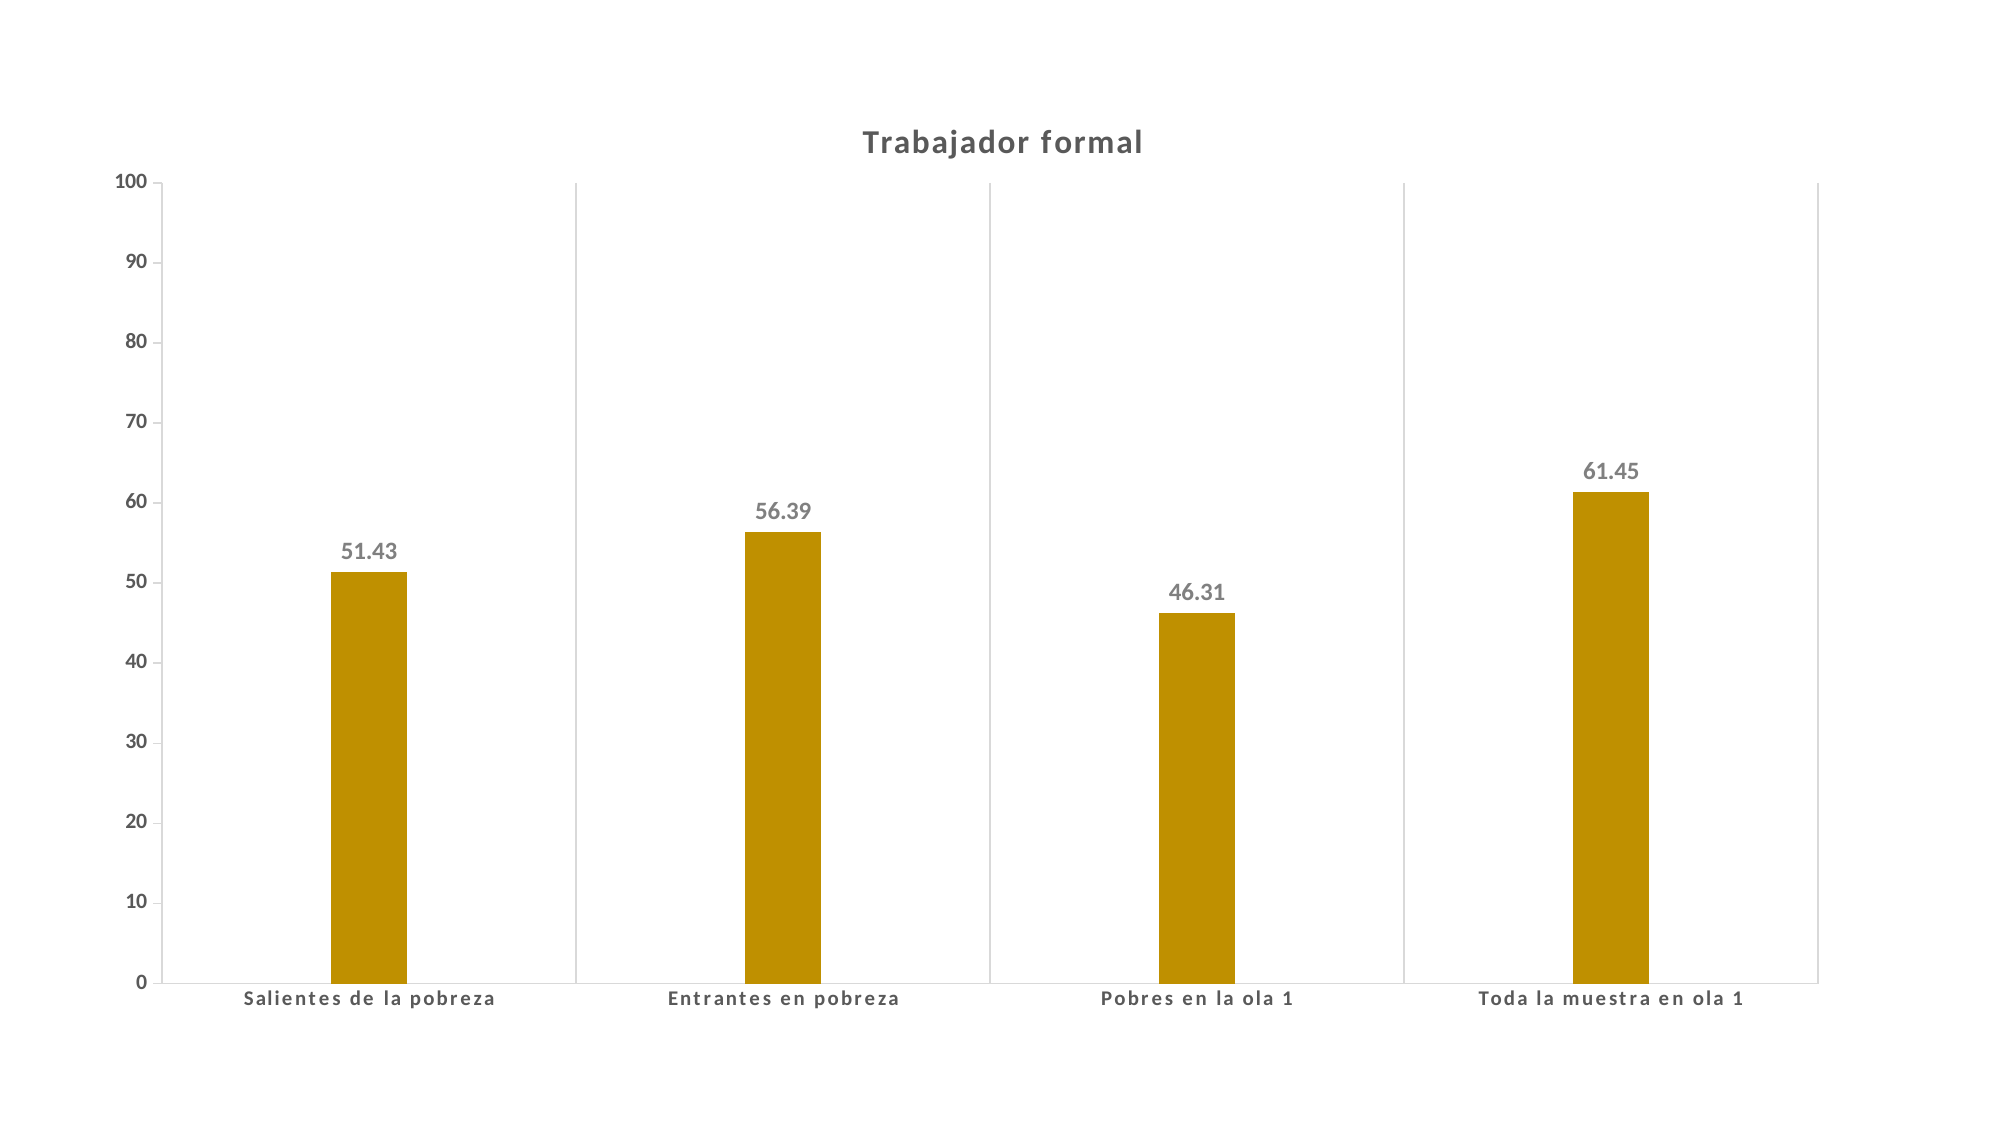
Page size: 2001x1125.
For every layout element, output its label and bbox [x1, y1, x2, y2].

chart [101, 92, 1904, 1030]
